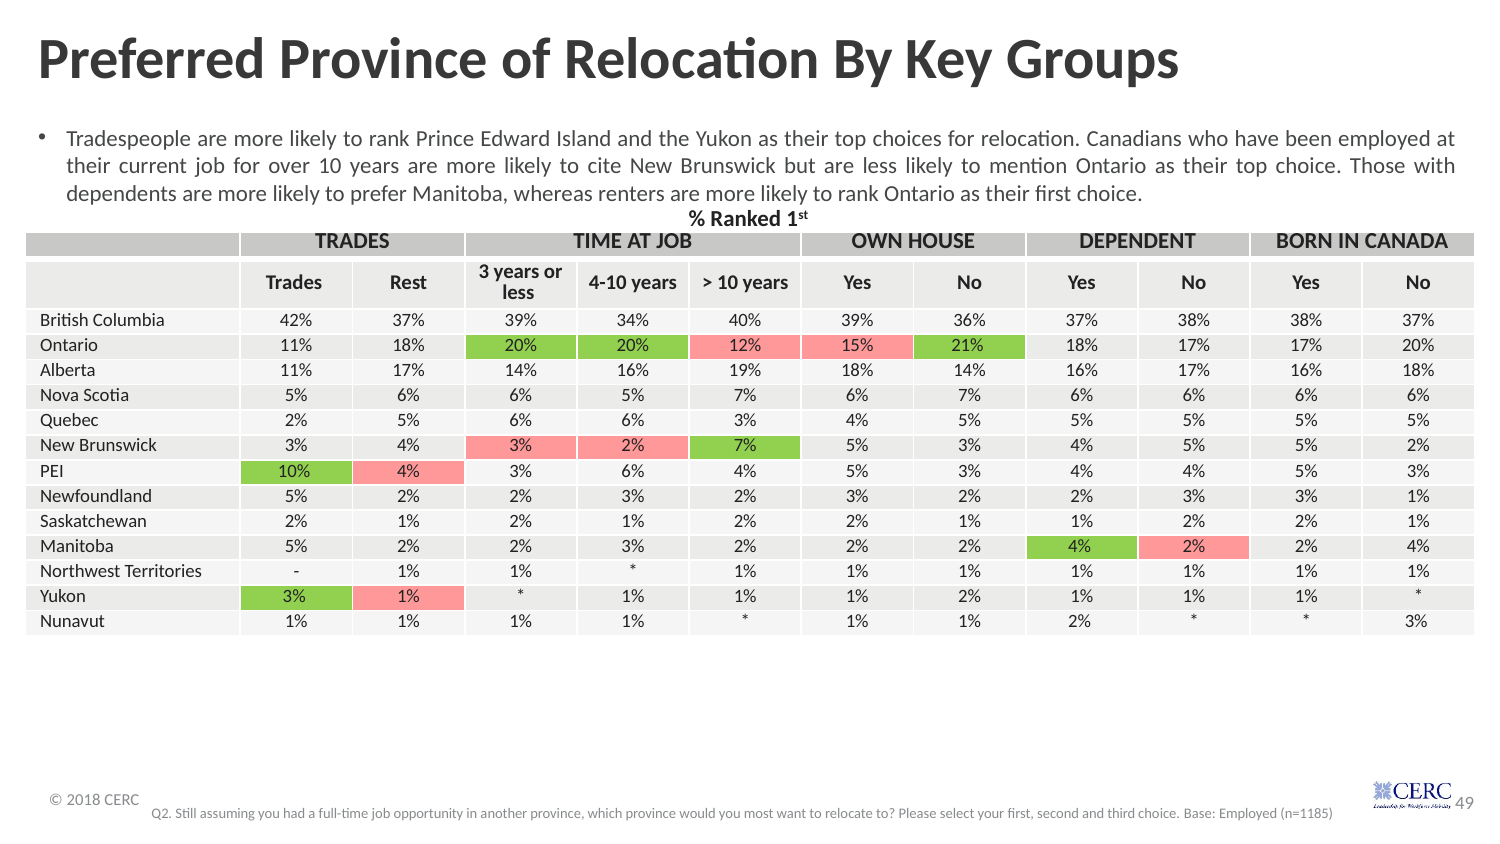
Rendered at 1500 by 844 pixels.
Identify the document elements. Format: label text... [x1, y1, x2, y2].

table_cell 2% [914, 586, 1025, 610]
table_cell 2% [466, 486, 576, 509]
table_cell 2% [353, 486, 464, 509]
table_cell 16% [1027, 360, 1137, 384]
table_cell 1% [353, 586, 464, 610]
table_cell 2% [690, 536, 800, 559]
table_cell 1% [466, 561, 576, 584]
table_header TIME AT JOB [466, 233, 800, 256]
table_cell 6% [578, 461, 688, 484]
table_cell 2% [1251, 511, 1361, 534]
table_cell 4% [802, 411, 913, 434]
table_cell 1% [353, 511, 464, 534]
table_cell 12% [690, 335, 800, 359]
table_cell 7% [914, 385, 1025, 409]
table_header TRADES [241, 233, 464, 256]
table_cell 2% [1363, 436, 1474, 459]
table_cell 38% [1139, 310, 1249, 333]
table_cell 40% [690, 310, 800, 333]
table_cell 2% [578, 436, 688, 459]
table_cell 38% [1251, 310, 1361, 333]
table_cell 2% [466, 536, 576, 559]
table_cell 6% [353, 385, 464, 409]
table_cell 2% [1139, 536, 1249, 559]
table_cell 16% [1251, 360, 1361, 384]
table_cell * [690, 611, 800, 635]
table_cell Alberta [26, 360, 239, 384]
table_cell 18% [802, 360, 913, 384]
table_cell 2% [690, 511, 800, 534]
table_cell 5% [1027, 411, 1137, 434]
table_cell 1% [802, 586, 913, 610]
table_cell 20% [578, 335, 688, 359]
table_cell 6% [578, 411, 688, 434]
table_cell 1% [802, 611, 913, 635]
table_cell 1% [1363, 561, 1474, 584]
table_cell 1% [1363, 511, 1474, 534]
table_cell 1% [914, 611, 1025, 635]
table_cell 17% [353, 360, 464, 384]
table_cell Nova Scotia [26, 385, 239, 409]
table_cell 1% [690, 561, 800, 584]
table_cell 4% [1139, 461, 1249, 484]
table_cell 2% [802, 511, 913, 534]
table_cell 36% [914, 310, 1025, 333]
table_cell New Brunswick [26, 436, 239, 459]
table_cell 1% [241, 611, 352, 635]
table_cell 1% [1251, 586, 1361, 610]
table_cell 7% [690, 436, 800, 459]
table_cell 1% [1027, 511, 1137, 534]
table_cell Rest [353, 262, 464, 308]
table_cell Yes [1027, 262, 1137, 308]
table_cell 1% [353, 561, 464, 584]
table_cell 3% [466, 436, 576, 459]
table_cell Northwest Territories [26, 561, 239, 584]
table_cell 6% [1027, 385, 1137, 409]
table_cell 3% [1363, 611, 1474, 635]
list Q2. Still assuming you had a full-time job opportunity in another province, which province would you most want to relocate to? Please select your first, second and third choice. Base: Employed (n=1185) [151, 804, 1376, 822]
table_cell Ontario [26, 335, 239, 359]
table_cell 2% [1027, 611, 1137, 635]
table_cell 1% [914, 561, 1025, 584]
table_cell 4% [1363, 536, 1474, 559]
table_cell 4% [1027, 536, 1137, 559]
table_cell 11% [241, 335, 352, 359]
table_cell 1% [1139, 586, 1249, 610]
table_cell 4% [690, 461, 800, 484]
table_cell Yes [1251, 262, 1361, 308]
table_cell 5% [1139, 411, 1249, 434]
table_cell 5% [1139, 436, 1249, 459]
table_cell 6% [1251, 385, 1361, 409]
table_cell 18% [1363, 360, 1474, 384]
table_cell * [578, 561, 688, 584]
table_cell Yukon [26, 586, 239, 610]
table_cell 17% [1139, 360, 1249, 384]
table_cell * [466, 586, 576, 610]
table_cell 18% [353, 335, 464, 359]
table_cell 1% [802, 561, 913, 584]
table_cell 1% [1027, 586, 1137, 610]
table_cell 3% [241, 586, 352, 610]
table_cell 5% [1251, 436, 1361, 459]
table_cell 5% [241, 536, 352, 559]
table_cell 5% [1363, 411, 1474, 434]
table_cell 3% [914, 436, 1025, 459]
title Preferred Province of Relocation By Key Groups [38, 28, 1353, 92]
table_cell * [1139, 611, 1249, 635]
table_cell 3% [1251, 486, 1361, 509]
table_cell 2% [690, 486, 800, 509]
table_cell 1% [466, 611, 576, 635]
table_cell 20% [466, 335, 576, 359]
table_cell 5% [914, 411, 1025, 434]
table_cell 20% [1363, 335, 1474, 359]
table_cell 17% [1251, 335, 1361, 359]
table_cell 2% [914, 486, 1025, 509]
table_cell 1% [578, 586, 688, 610]
table_header DEPENDENT [1027, 233, 1249, 256]
table_cell Manitoba [26, 536, 239, 559]
table_cell 3% [1139, 486, 1249, 509]
table_cell 6% [466, 385, 576, 409]
table_cell 3% [578, 536, 688, 559]
table_cell 3% [802, 486, 913, 509]
table_cell 19% [690, 360, 800, 384]
table_cell No [1363, 262, 1474, 308]
table_cell No [1139, 262, 1249, 308]
table_cell 4% [353, 461, 464, 484]
table_cell 7% [690, 385, 800, 409]
table_cell 4% [1027, 436, 1137, 459]
table_cell Newfoundland [26, 486, 239, 509]
table_cell 3% [914, 461, 1025, 484]
table_cell 5% [802, 436, 913, 459]
table_cell 5% [802, 461, 913, 484]
table_cell 1% [353, 611, 464, 635]
table_cell 5% [578, 385, 688, 409]
table_cell 1% [578, 511, 688, 534]
table_cell 2% [353, 536, 464, 559]
table_cell 1% [1027, 561, 1137, 584]
table_header [26, 233, 239, 256]
table_cell 1% [1363, 486, 1474, 509]
table_header OWN HOUSE [802, 233, 1025, 256]
table_cell 6% [802, 385, 913, 409]
table_cell 39% [466, 310, 576, 333]
table_cell 11% [241, 360, 352, 384]
table_cell 3% [241, 436, 352, 459]
table_cell 37% [353, 310, 464, 333]
table_cell 2% [1139, 511, 1249, 534]
table_cell * [1251, 611, 1361, 635]
table_header BORN IN CANADA [1251, 233, 1474, 256]
table_cell 6% [1139, 385, 1249, 409]
table_cell 3% [1363, 461, 1474, 484]
table_cell 5% [353, 411, 464, 434]
picture [1373, 781, 1451, 809]
table_cell 6% [1363, 385, 1474, 409]
table_cell 1% [1139, 561, 1249, 584]
table_cell Nunavut [26, 611, 239, 635]
table_cell 2% [802, 536, 913, 559]
table_cell 5% [241, 486, 352, 509]
table_cell 15% [802, 335, 913, 359]
table_cell 42% [241, 310, 352, 333]
table_cell 2% [466, 511, 576, 534]
table_cell Saskatchewan [26, 511, 239, 534]
table_cell 2% [914, 536, 1025, 559]
table_cell 34% [578, 310, 688, 333]
table_cell 3 years or less [466, 262, 576, 308]
table_cell 18% [1027, 335, 1137, 359]
table_cell 37% [1363, 310, 1474, 333]
list Tradespeople are more likely to rank Prince Edward Island and the Yukon as their top choices for relocation. Canadians who have been employed at their current job for over 10 years are more likely to cite New Brunswick but are less likely to mention Ontario as their top choice. Those with dependents are more likely to prefer Manitoba, whereas renters are more likely to rank Ontario as their first choice. [38, 123, 1458, 231]
table_cell 5% [1251, 461, 1361, 484]
table_cell 3% [690, 411, 800, 434]
table_cell 4% [1027, 461, 1137, 484]
table_cell 1% [1251, 561, 1361, 584]
table_cell Quebec [26, 411, 239, 434]
table_cell Yes [802, 262, 913, 308]
table_cell 4-10 years [578, 262, 688, 308]
table_cell 10% [241, 461, 352, 484]
table_cell 2% [1251, 536, 1361, 559]
table_cell 17% [1139, 335, 1249, 359]
table_cell 2% [1027, 486, 1137, 509]
table_cell 37% [1027, 310, 1137, 333]
table_cell [26, 262, 239, 308]
table_cell 6% [466, 411, 576, 434]
table_cell 39% [802, 310, 913, 333]
table_cell - [241, 561, 352, 584]
table_cell 1% [578, 611, 688, 635]
table_cell 2% [241, 411, 352, 434]
table_cell 14% [914, 360, 1025, 384]
table_cell 2% [241, 511, 352, 534]
table_cell > 10 years [690, 262, 800, 308]
table_cell British Columbia [26, 310, 239, 333]
table_cell No [914, 262, 1025, 308]
table_cell Trades [241, 262, 352, 308]
table_cell 5% [1251, 411, 1361, 434]
table_cell PEI [26, 461, 239, 484]
table_cell 3% [578, 486, 688, 509]
table_cell 14% [466, 360, 576, 384]
table_cell 4% [353, 436, 464, 459]
text_box % Ranked 1st [532, 203, 964, 231]
table_cell 21% [914, 335, 1025, 359]
table_cell 1% [914, 511, 1025, 534]
table_cell 16% [578, 360, 688, 384]
table_cell * [1363, 586, 1474, 610]
table_cell 1% [690, 586, 800, 610]
table_cell 5% [241, 385, 352, 409]
table_cell 3% [466, 461, 576, 484]
